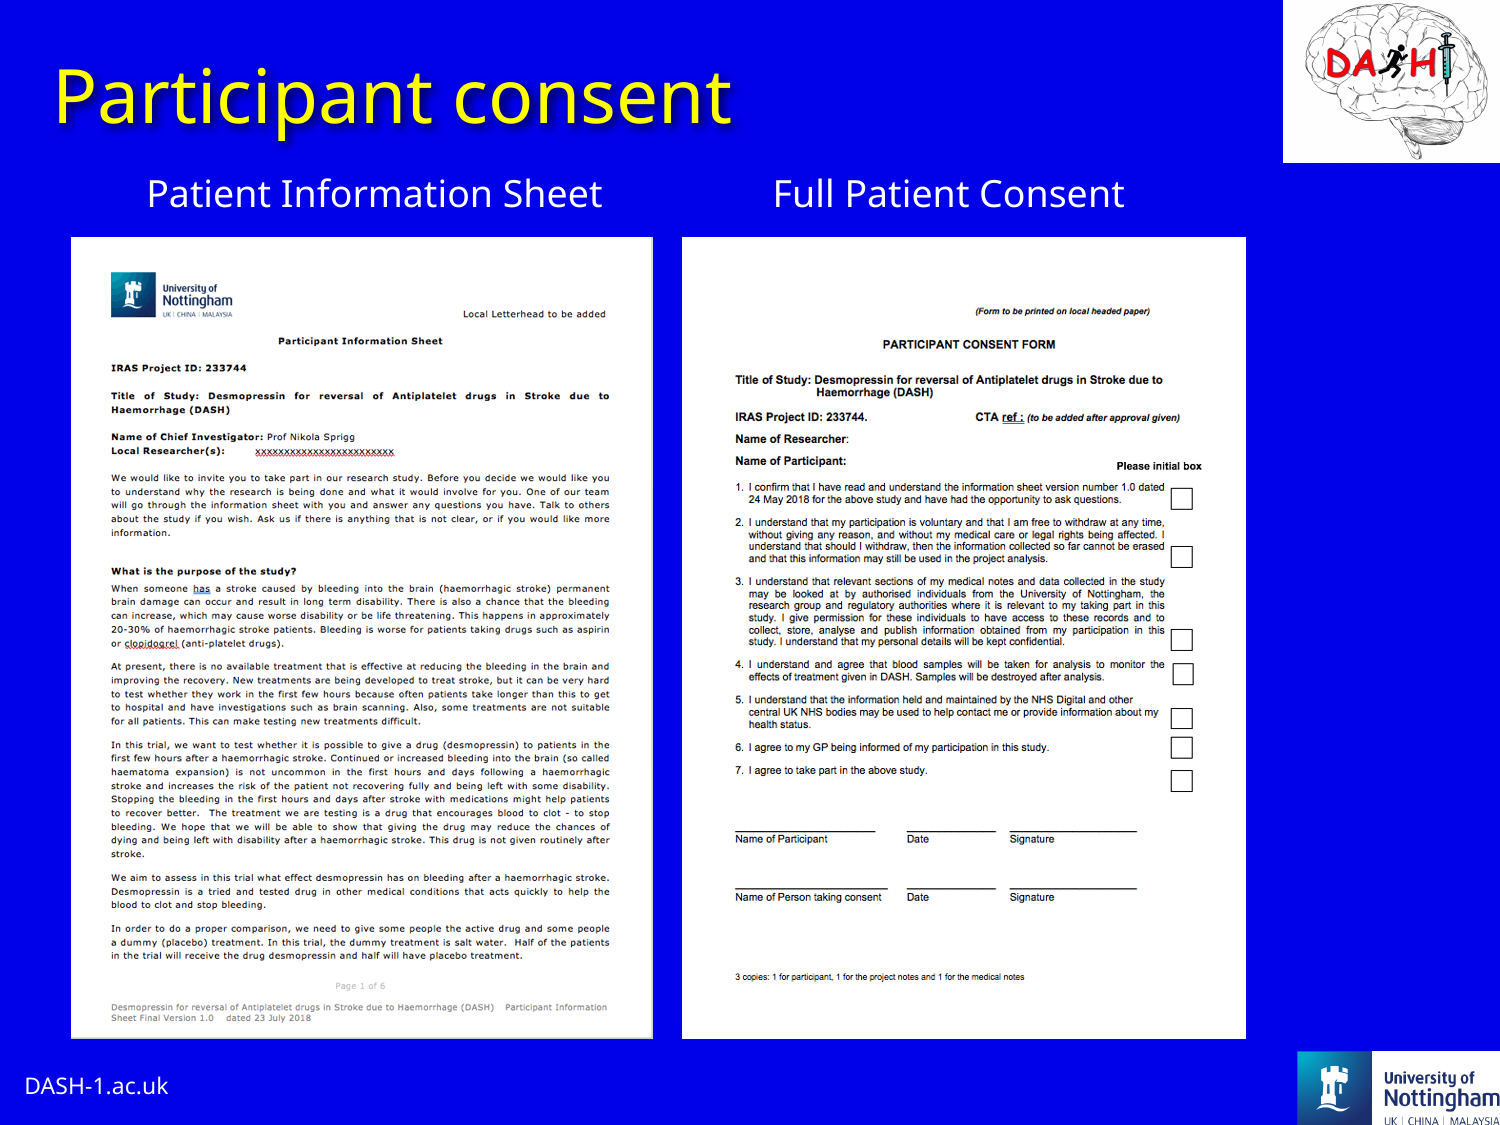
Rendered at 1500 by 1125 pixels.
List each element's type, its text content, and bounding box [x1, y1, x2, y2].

picture [1297, 1050, 1500, 1125]
text_box Full Patient Consent [714, 162, 1193, 227]
list Patient Information Sheet [97, 162, 653, 227]
text_box DASH-1.ac.uk [9, 1064, 184, 1107]
picture [681, 237, 1247, 1039]
picture [1283, 0, 1500, 163]
picture [70, 237, 653, 1039]
title Participant consent [36, 24, 1278, 163]
